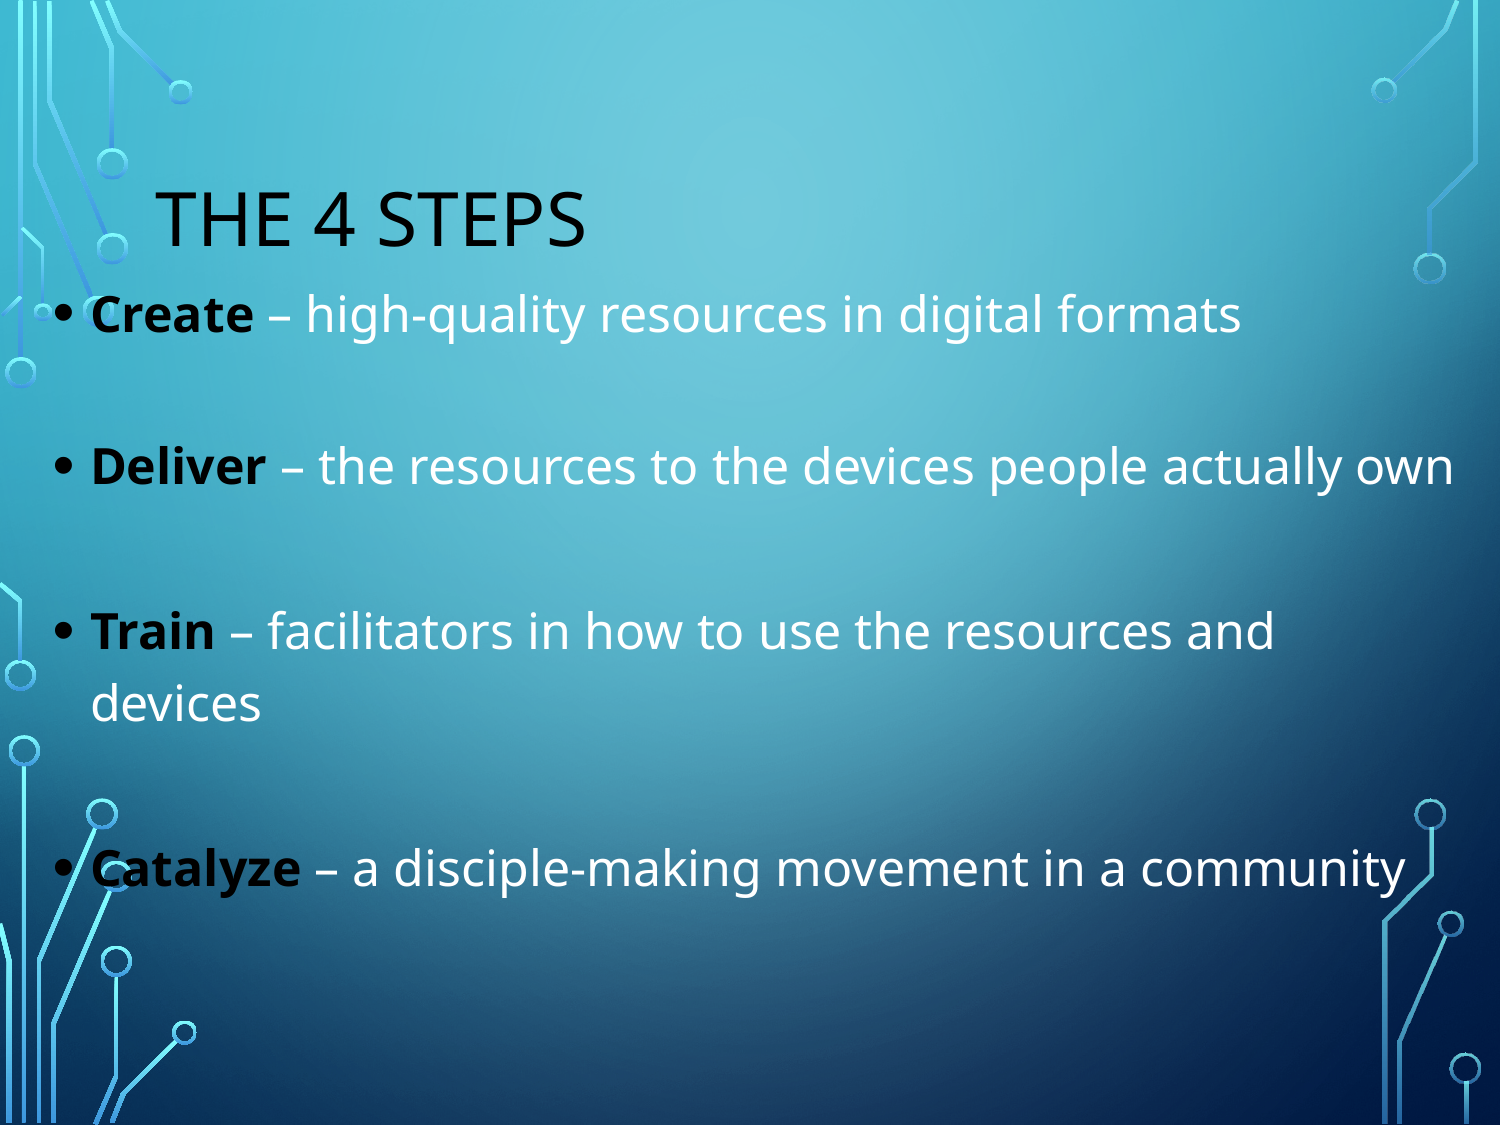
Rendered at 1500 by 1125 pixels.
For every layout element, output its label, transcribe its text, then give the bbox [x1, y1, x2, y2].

list Create – high-quality resources in digital formats Deliver – the resources to the devices people actually own Train – facilitators in how to use the resources and devices Catalyze – a disciple-making movement in a community [37, 262, 1475, 1005]
title The 4 Steps [140, 101, 1360, 262]
